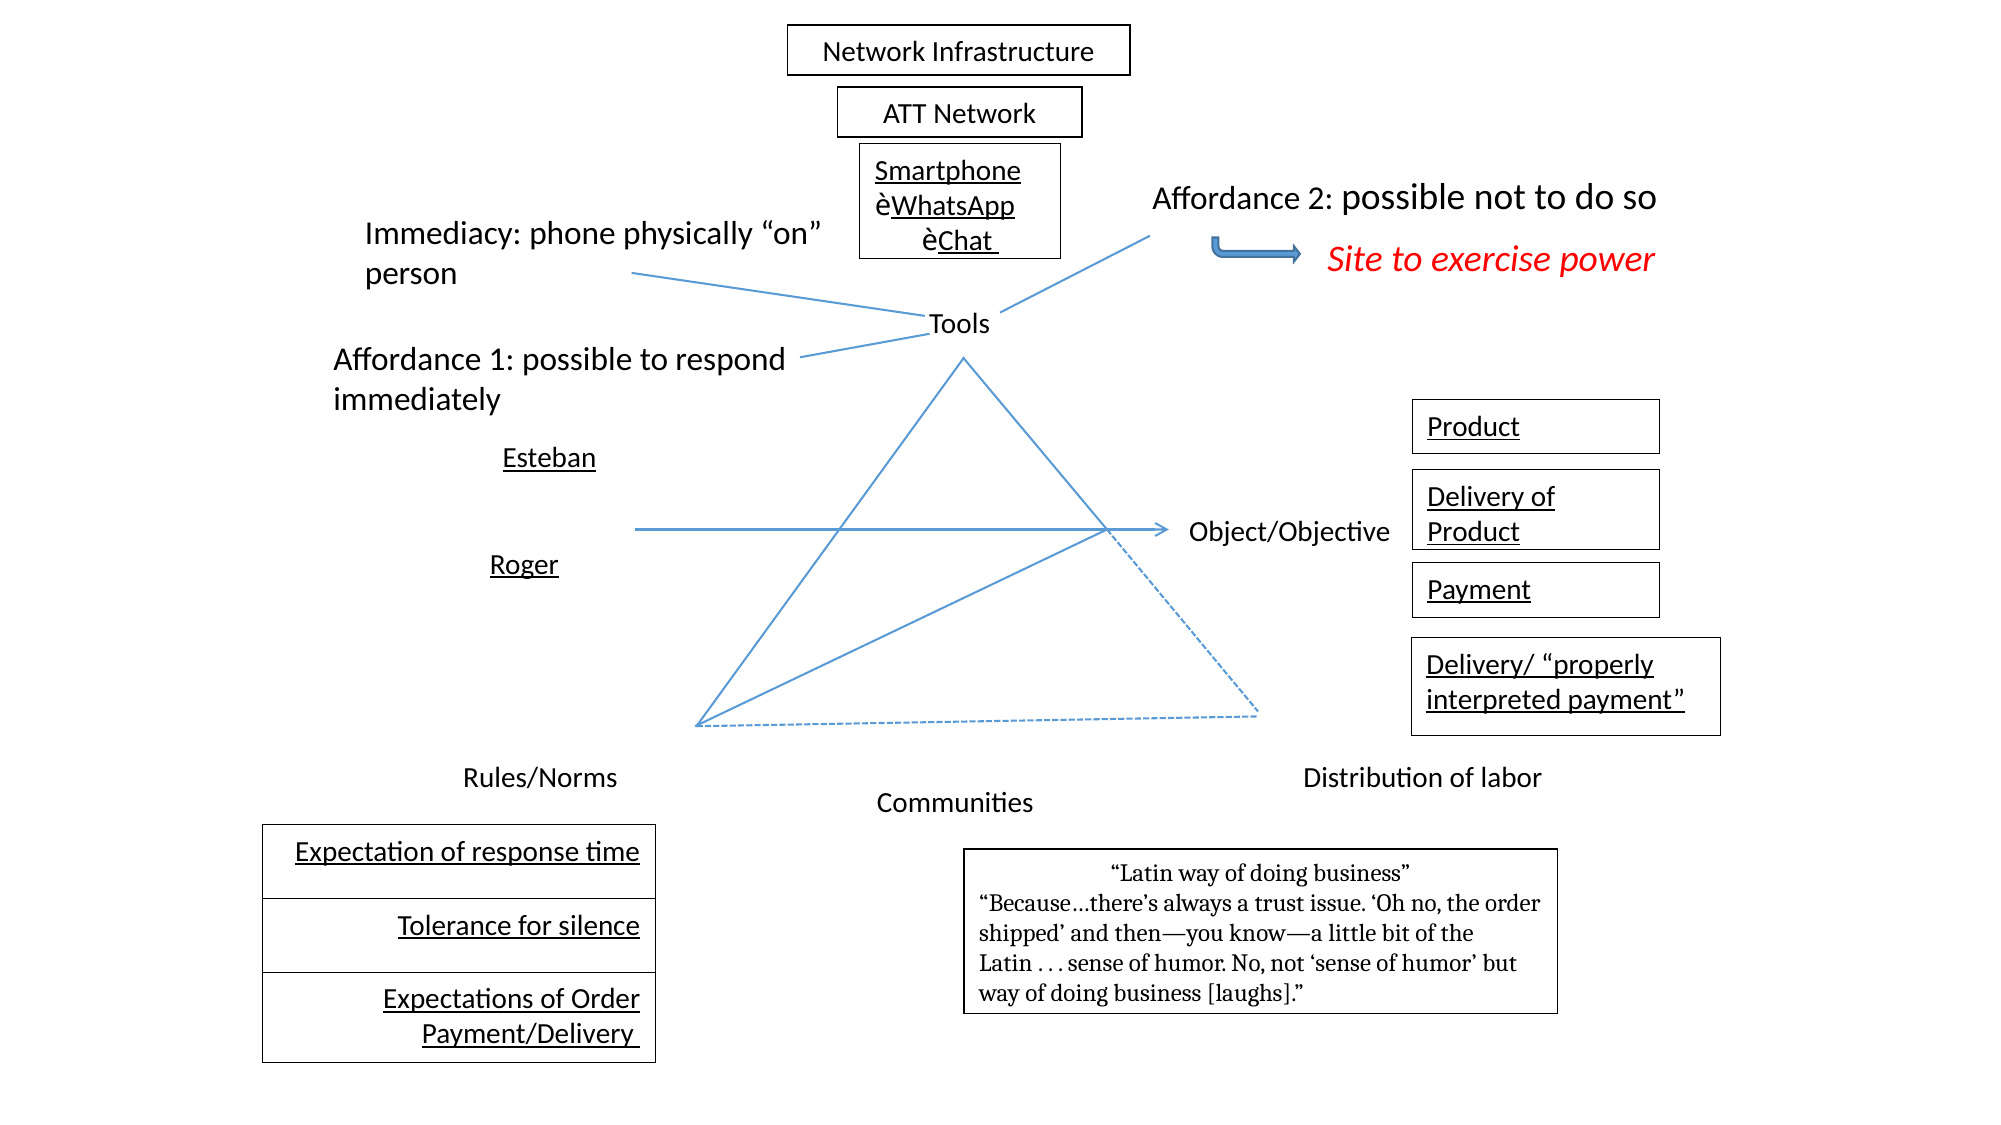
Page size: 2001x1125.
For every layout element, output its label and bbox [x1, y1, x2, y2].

text_box [262, 24, 1721, 1063]
text_box [999, 235, 1150, 313]
text_box [631, 272, 925, 316]
text_box [799, 333, 930, 358]
